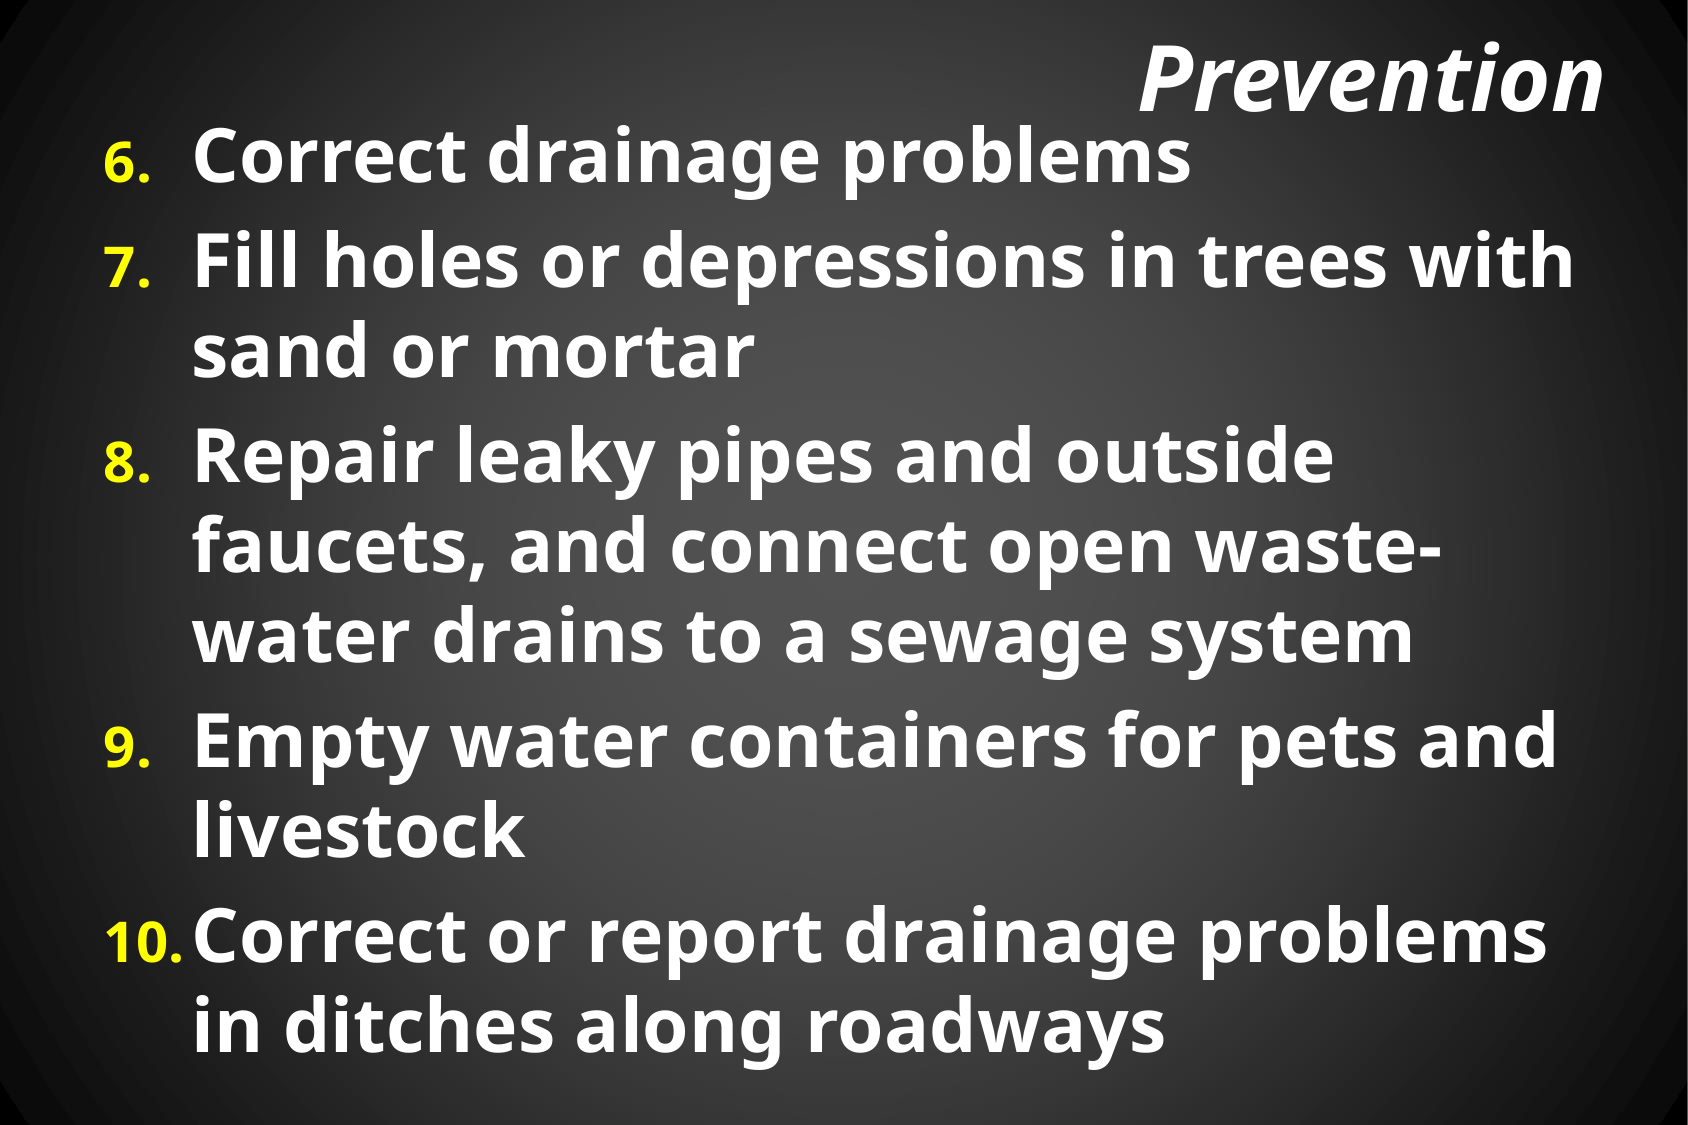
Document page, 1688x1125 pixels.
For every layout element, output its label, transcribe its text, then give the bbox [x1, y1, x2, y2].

picture [0, 0, 1688, 1125]
list Correct drainage problems Fill holes or depressions in trees with sand or mortar Repair leaky pipes and outside faucets, and connect open waste-water drains to a sewage system Empty water containers for pets and livestock Correct or report drainage problems in ditches along roadways [88, 99, 1595, 776]
title Prevention [1013, 0, 1688, 176]
